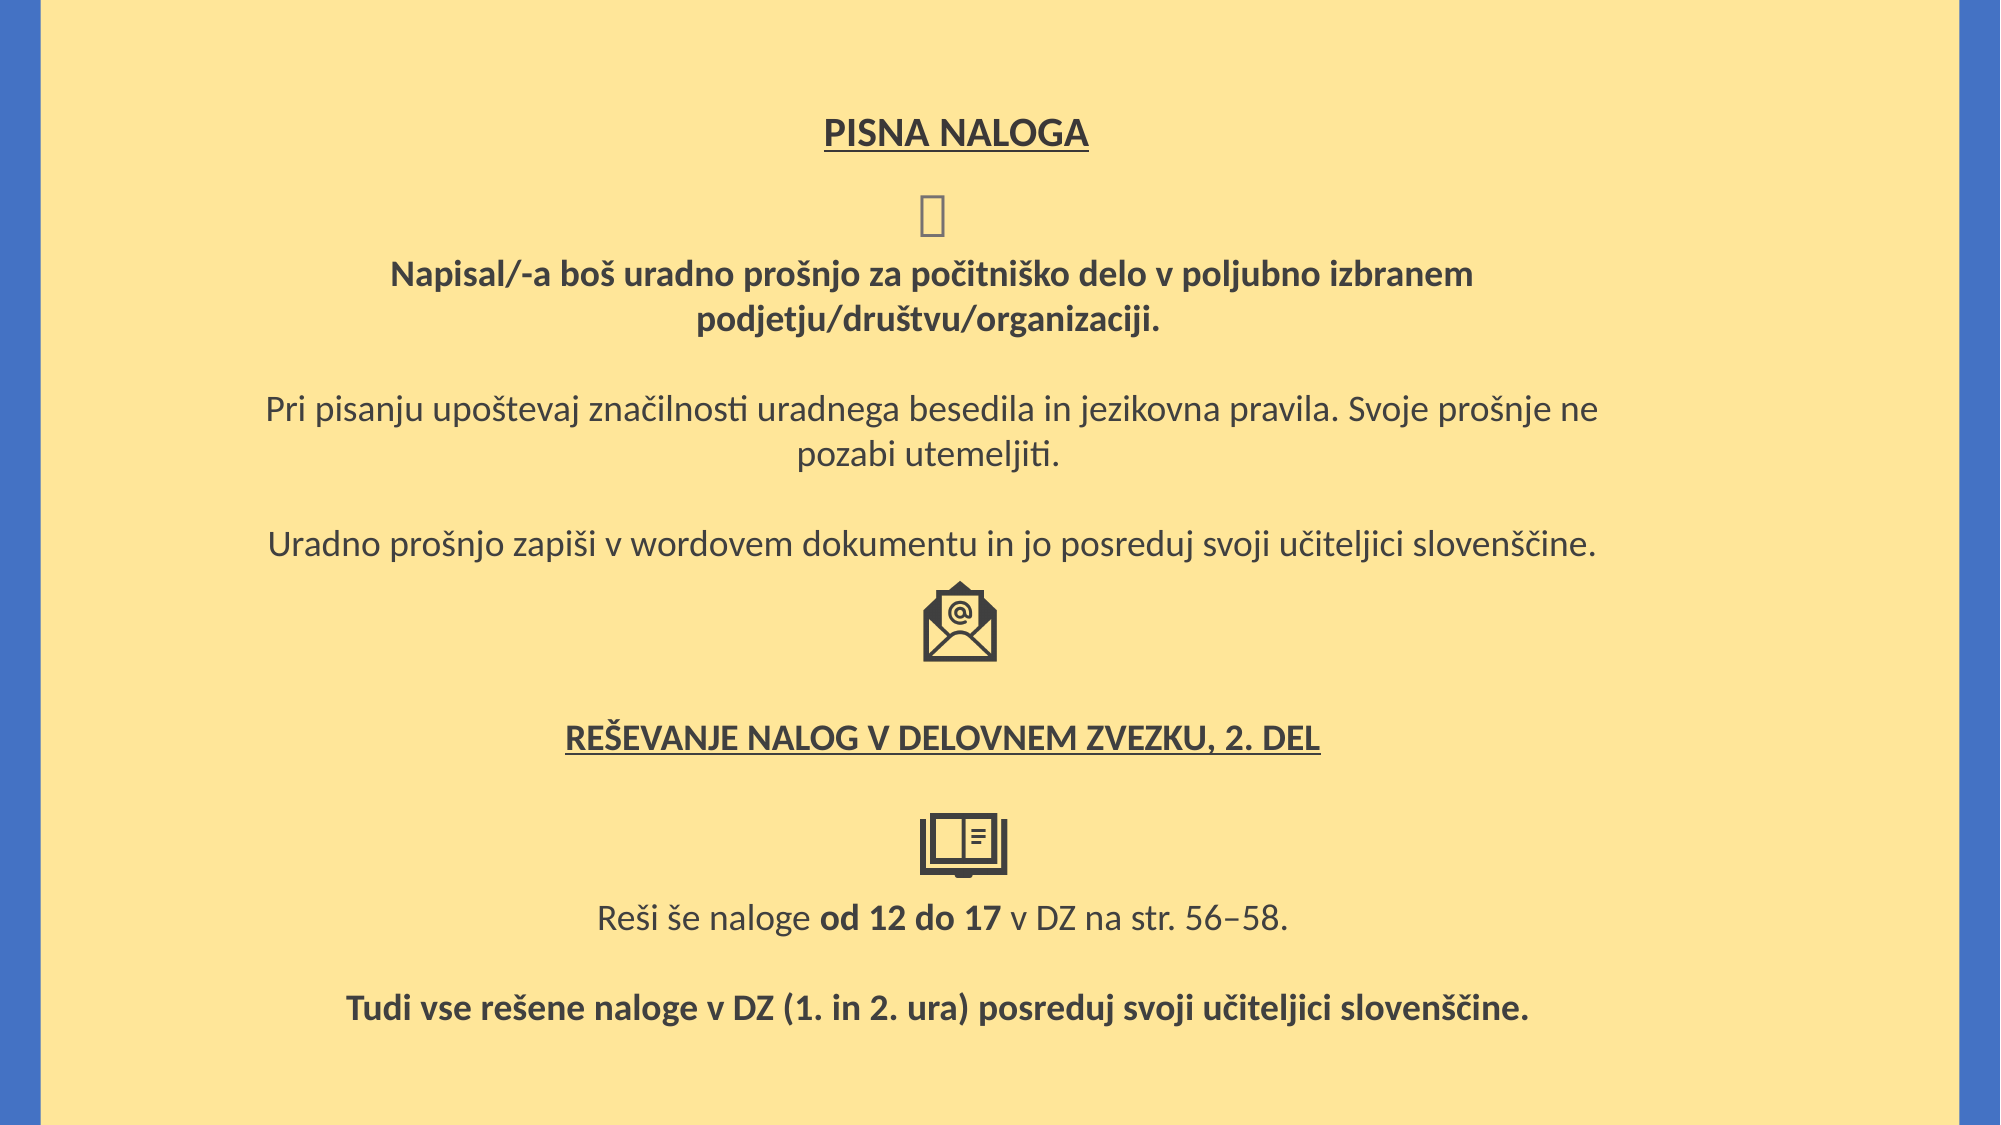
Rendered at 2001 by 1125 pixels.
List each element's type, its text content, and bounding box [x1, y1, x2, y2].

picture [916, 577, 1004, 665]
text_box  Napisal/-a boš uradno prošnjo za počitniško delo v poljubno izbranem podjetju/društvu/organizaciji. Pri pisanju upoštevaj značilnosti uradnega besedila in jezikovna pravila. Svoje prošnje ne pozabi utemeljiti. Uradno prošnjo zapiši v wordovem dokumentu in jo posreduj svoji učiteljici slovenščine. [198, 171, 1668, 705]
text_box REŠEVANJE NALOG V DELOVNEM ZVEZKU, 2. DEL Reši še naloge od 12 do 17 v DZ na str. 56–58. Tudi vse rešene naloge v DZ (1. in 2. ura) posreduj svoji učiteljici slovenščine. [198, 705, 1688, 1125]
text_box [0, 0, 42, 1125]
text_box [1958, 0, 2000, 1125]
text_box PISNA NALOGA [537, 97, 1375, 163]
picture [916, 797, 1011, 893]
